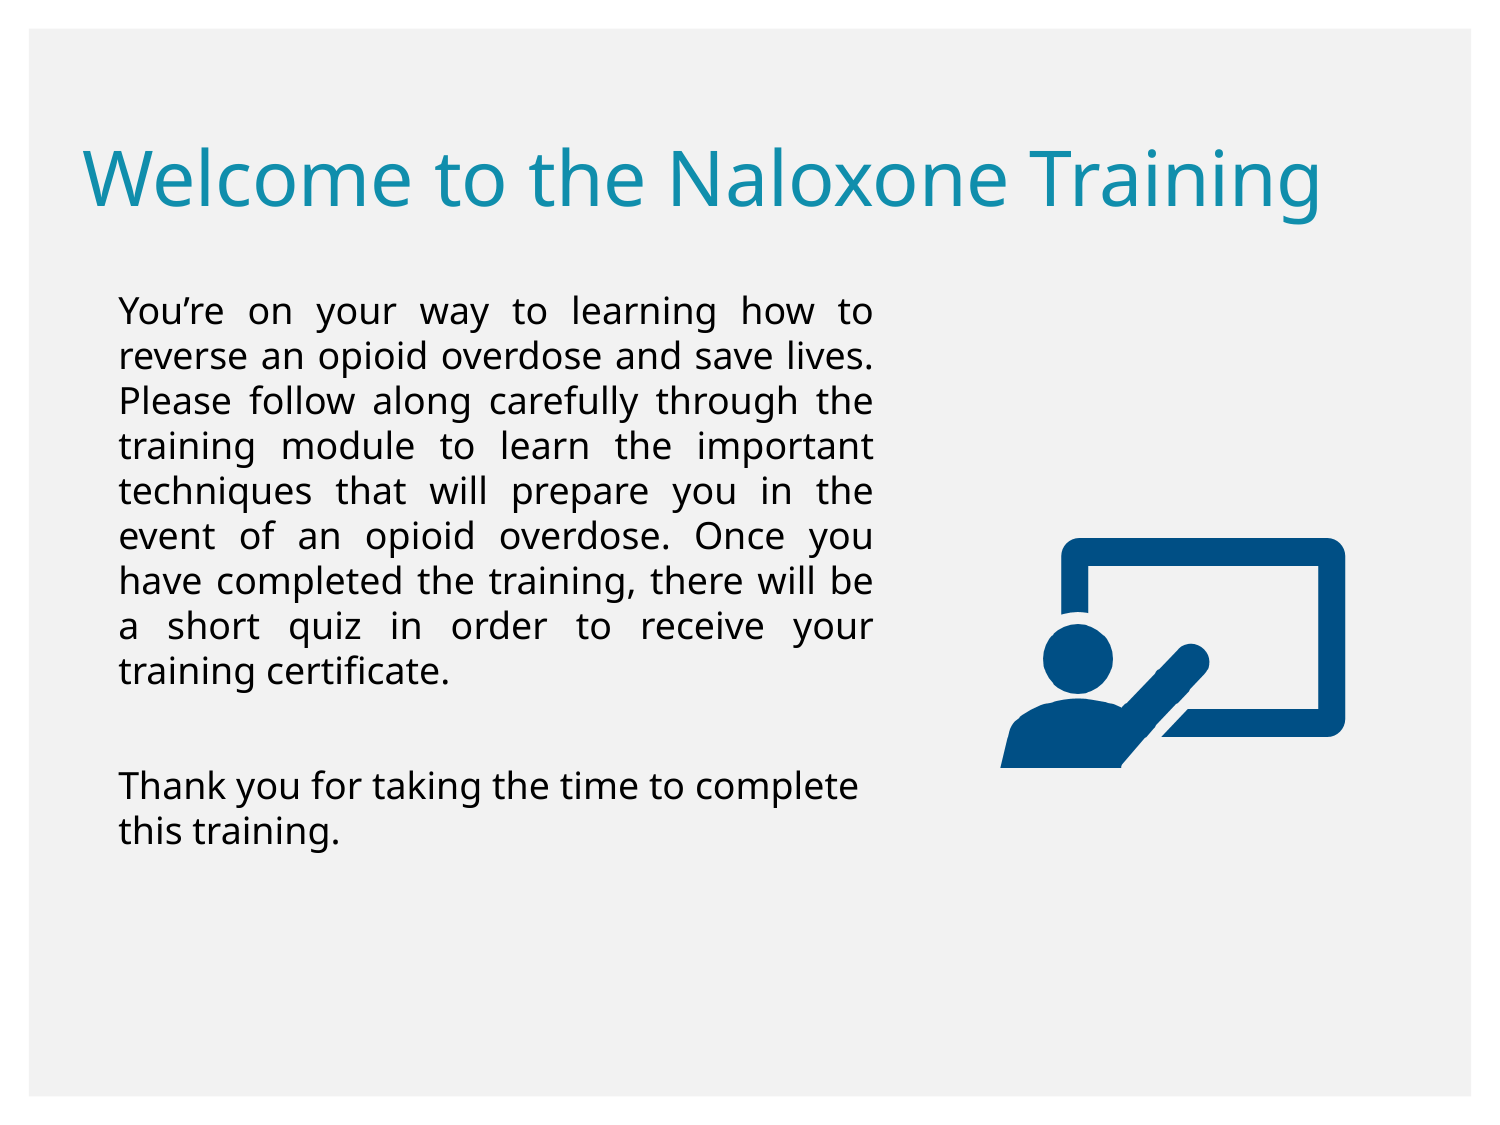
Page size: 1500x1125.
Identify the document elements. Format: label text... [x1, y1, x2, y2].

text_box Welcome to the Naloxone Training [67, 55, 1433, 309]
picture [986, 466, 1359, 839]
list You’re on your way to learning how to reverse an opioid overdose and save lives. Please follow along carefully through the training module to learn the important techniques that will prepare you in the event of an opioid overdose. Once you have completed the training, there will be a short quiz in order to receive your training certificate. Thank you for taking the time to complete this training. [103, 309, 890, 1058]
